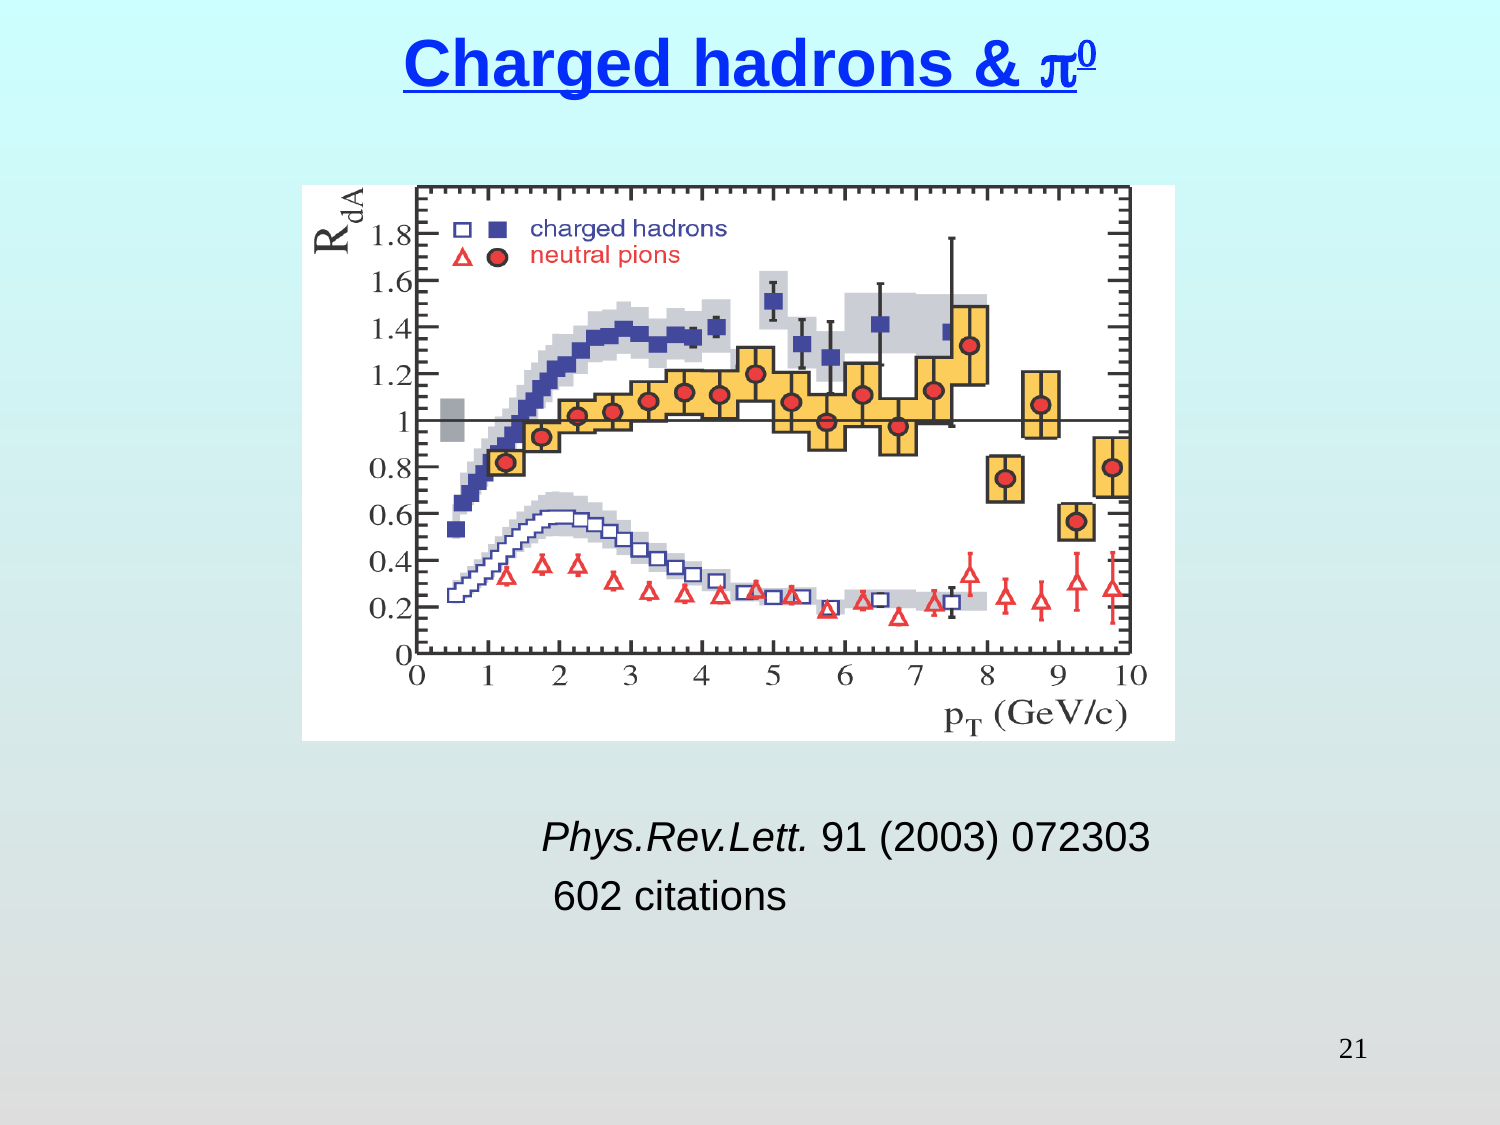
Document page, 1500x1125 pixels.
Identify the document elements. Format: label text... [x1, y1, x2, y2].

slide_number 21 [1083, 1021, 1384, 1107]
picture [301, 185, 1175, 741]
title Charged hadrons & p0 [112, 21, 1388, 98]
text_box Phys.Rev.Lett. 91 (2003) 072303 602 citations [526, 802, 1277, 926]
